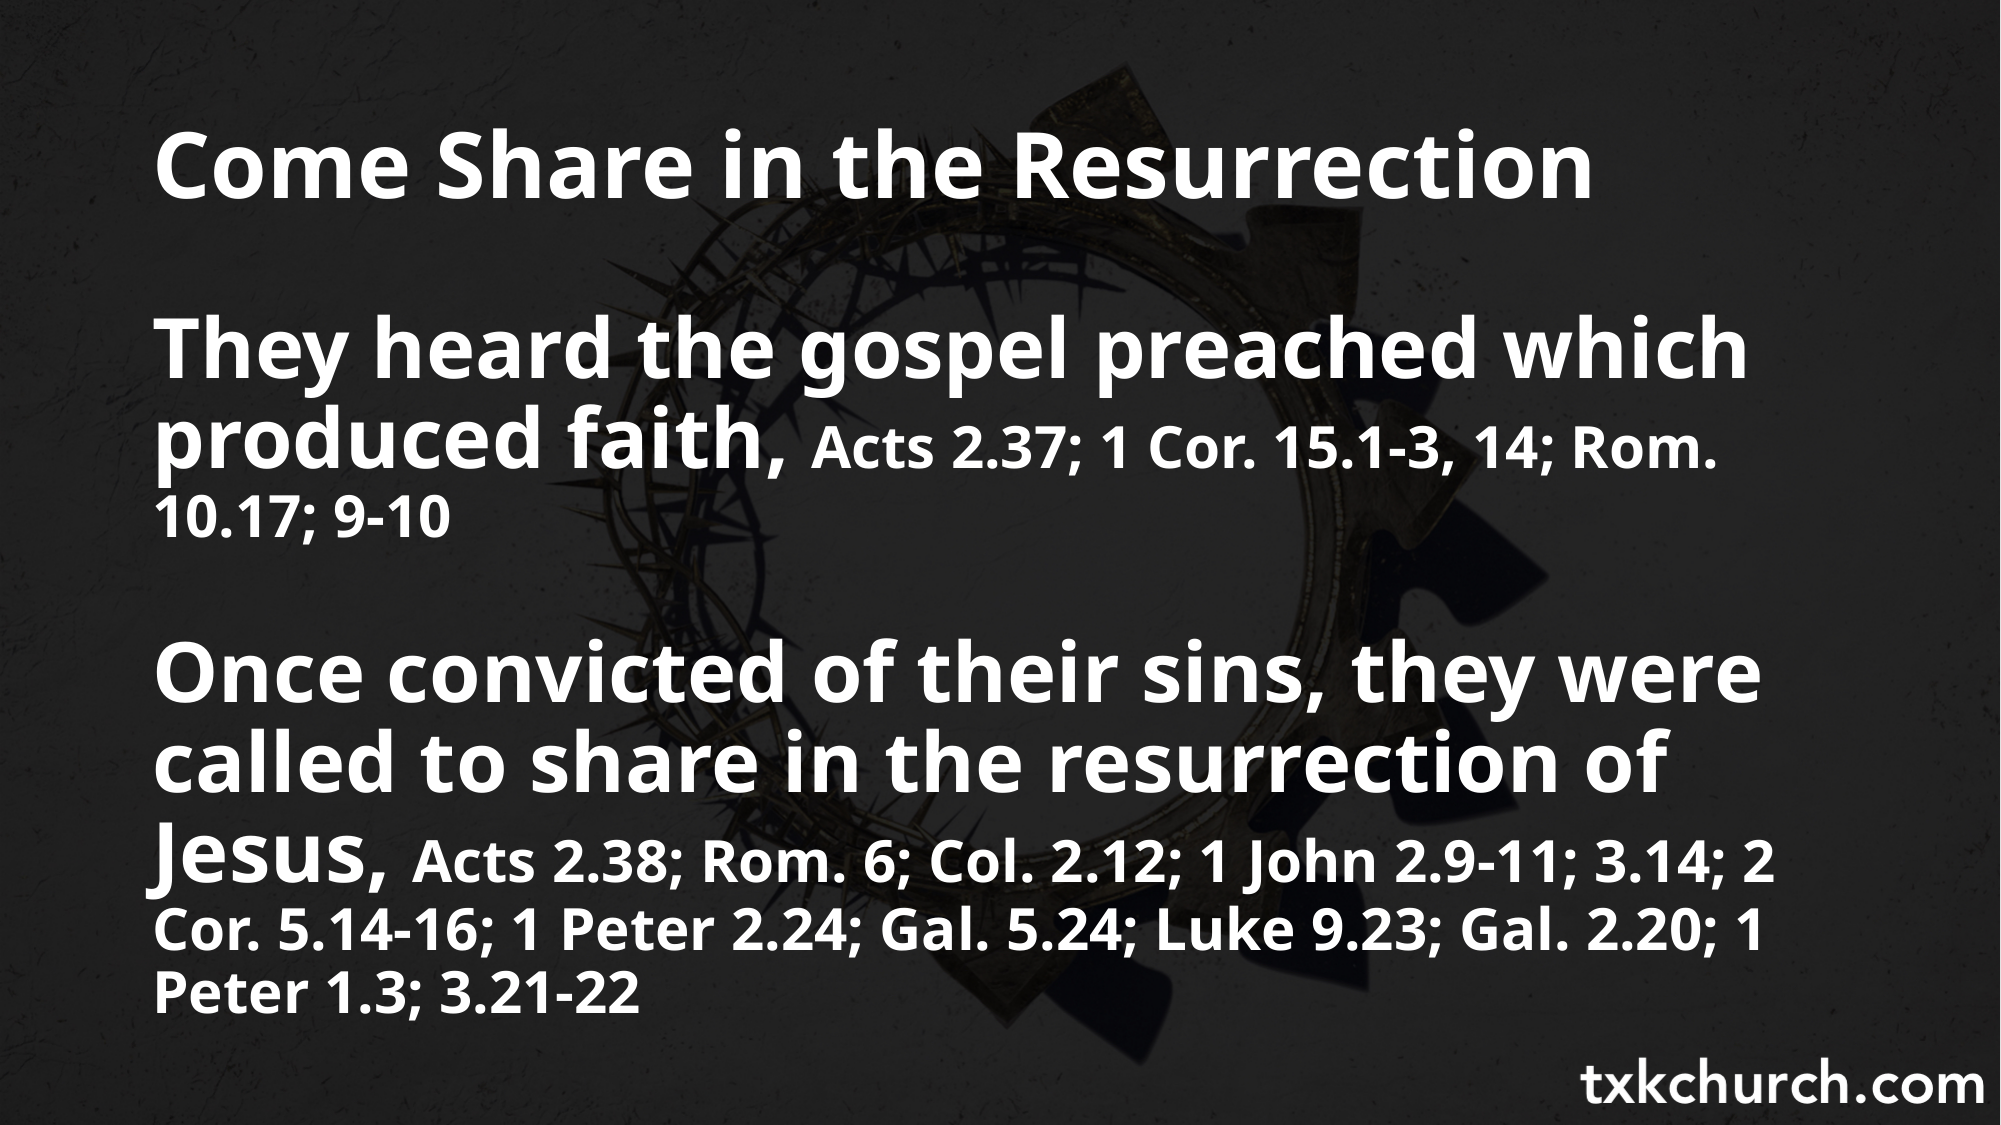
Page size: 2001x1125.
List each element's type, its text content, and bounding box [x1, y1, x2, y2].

list They heard the gospel preached which produced faith, Acts 2.37; 1 Cor. 15.1-3, 14; Rom. 10.17; 9-10 Once convicted of their sins, they were called to share in the resurrection of Jesus, Acts 2.38; Rom. 6; Col. 2.12; 1 John 2.9-11; 3.14; 2 Cor. 5.14-16; 1 Peter 2.24; Gal. 5.24; Luke 9.23; Gal. 2.20; 1 Peter 1.3; 3.21-22 [137, 299, 1863, 1014]
title Come Share in the Resurrection [137, 59, 1863, 278]
picture [0, 0, 2001, 1125]
